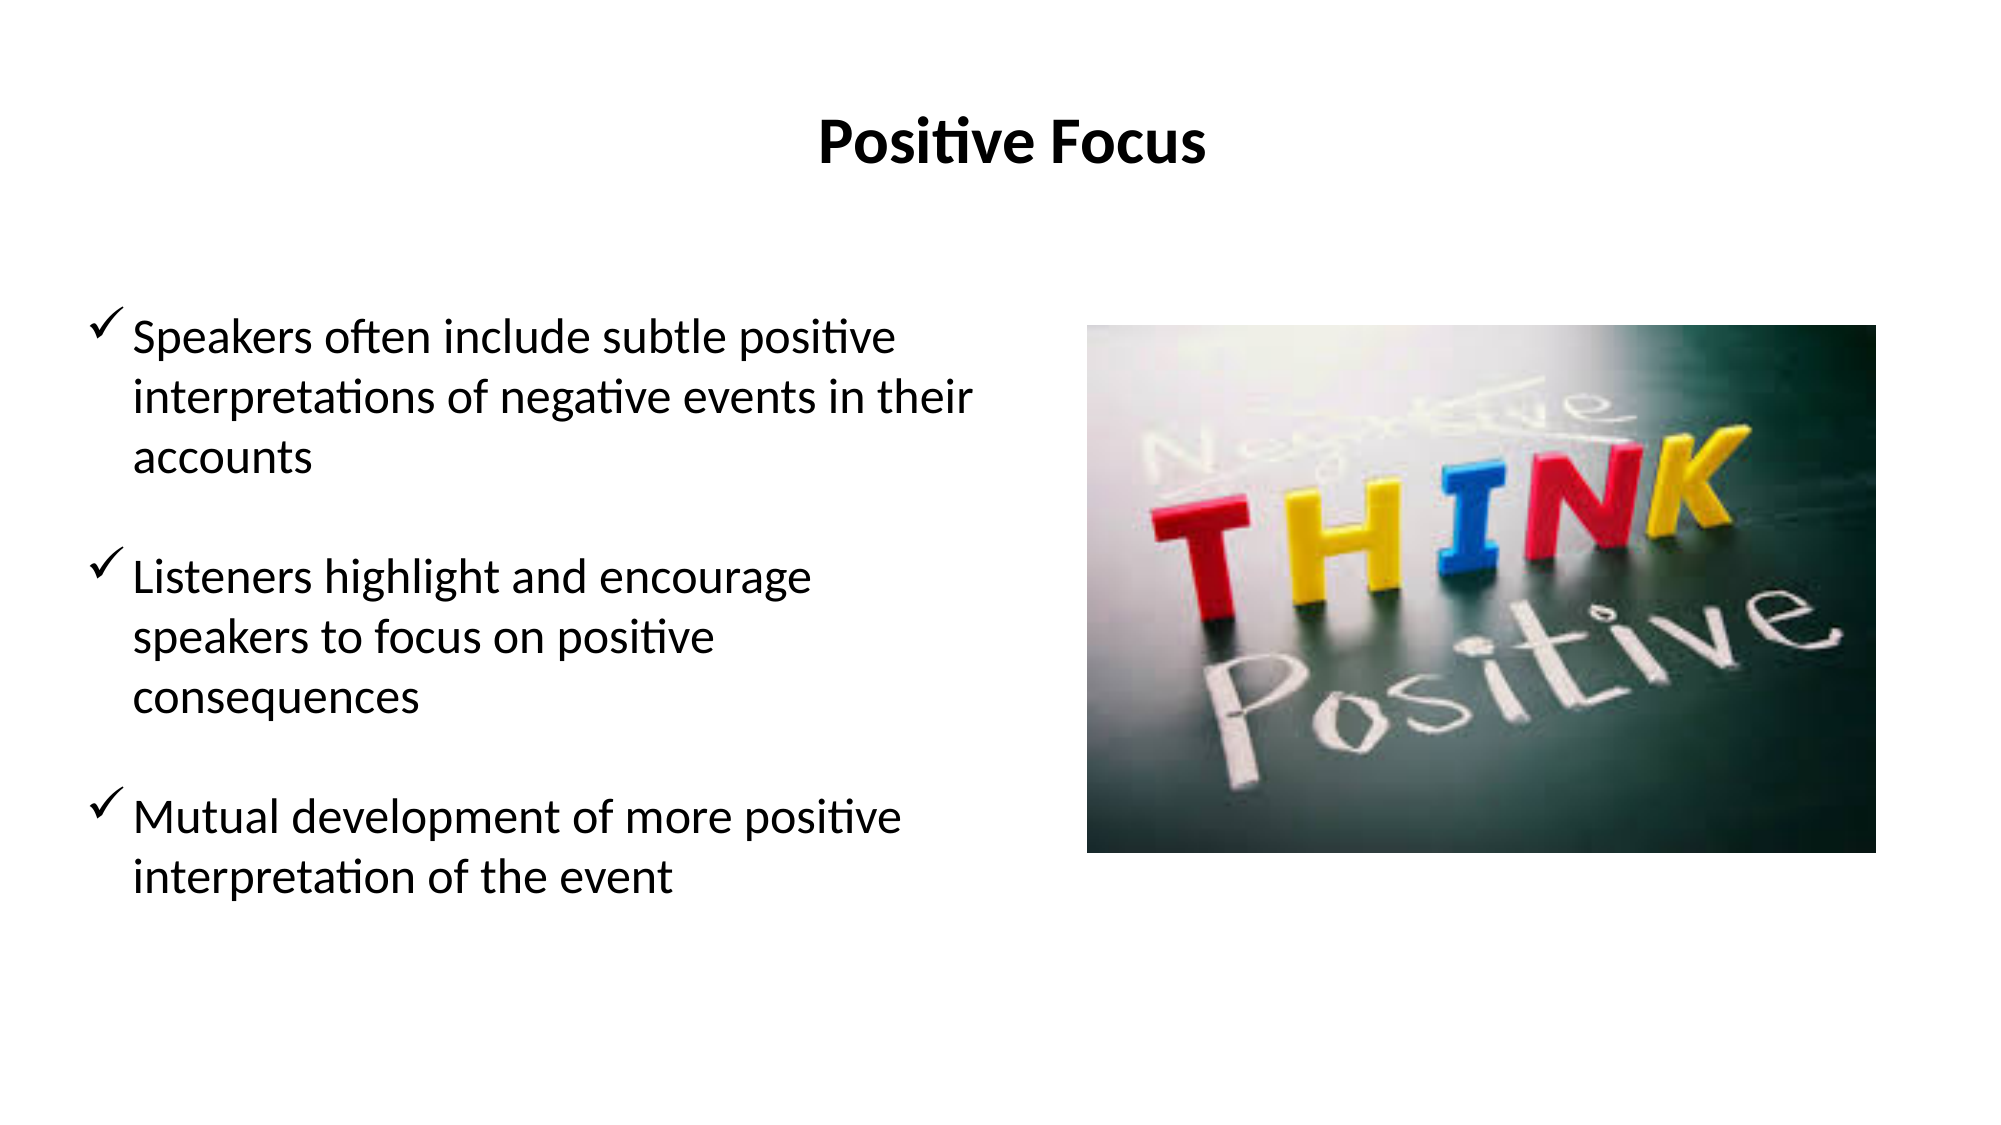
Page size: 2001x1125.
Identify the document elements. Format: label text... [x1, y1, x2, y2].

picture [1087, 325, 1876, 853]
text_box Positive Focus [392, 89, 1635, 185]
text_box Speakers often include subtle positive interpretations of negative events in their accounts Listeners highlight and encourage speakers to focus on positive consequences Mutual development of more positive interpretation of the event [71, 296, 1014, 1001]
